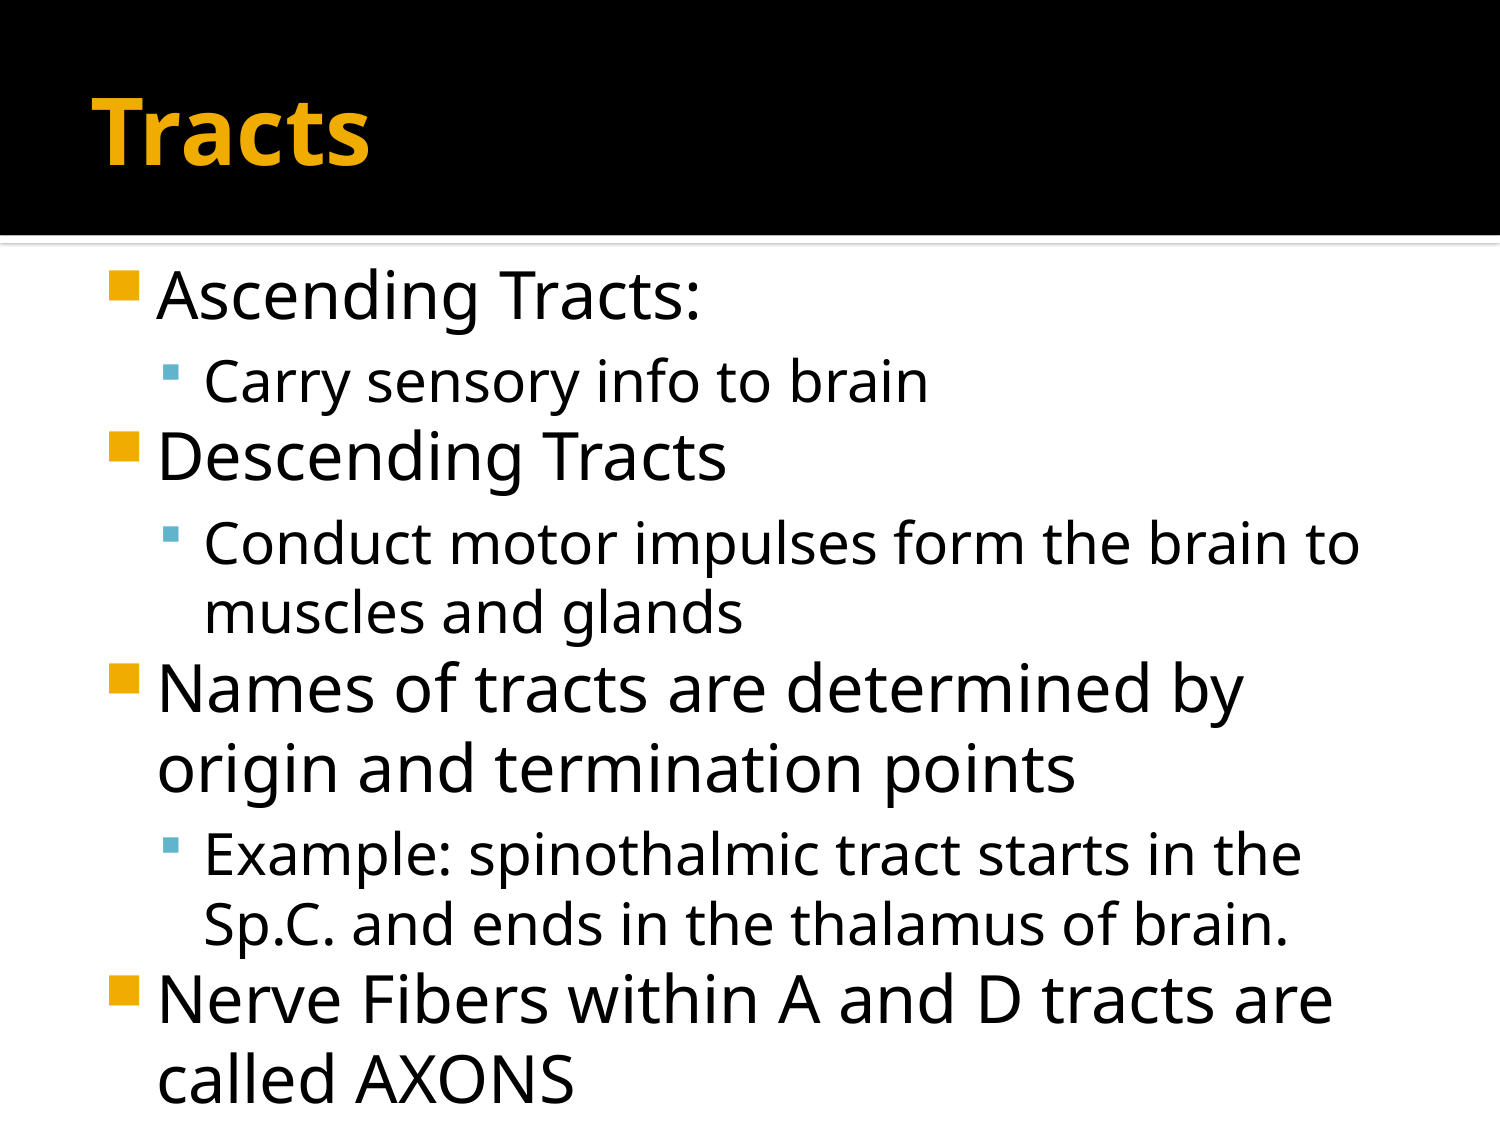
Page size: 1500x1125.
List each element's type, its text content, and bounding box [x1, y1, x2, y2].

title Tracts [75, 25, 1425, 231]
list Ascending Tracts: Carry sensory info to brain Descending Tracts Conduct motor impulses form the brain to muscles and glands Names of tracts are determined by origin and termination points Example: spinothalmic tract starts in the Sp.C. and ends in the thalamus of brain. Nerve Fibers within A and D tracts are called AXONS [75, 237, 1425, 1125]
